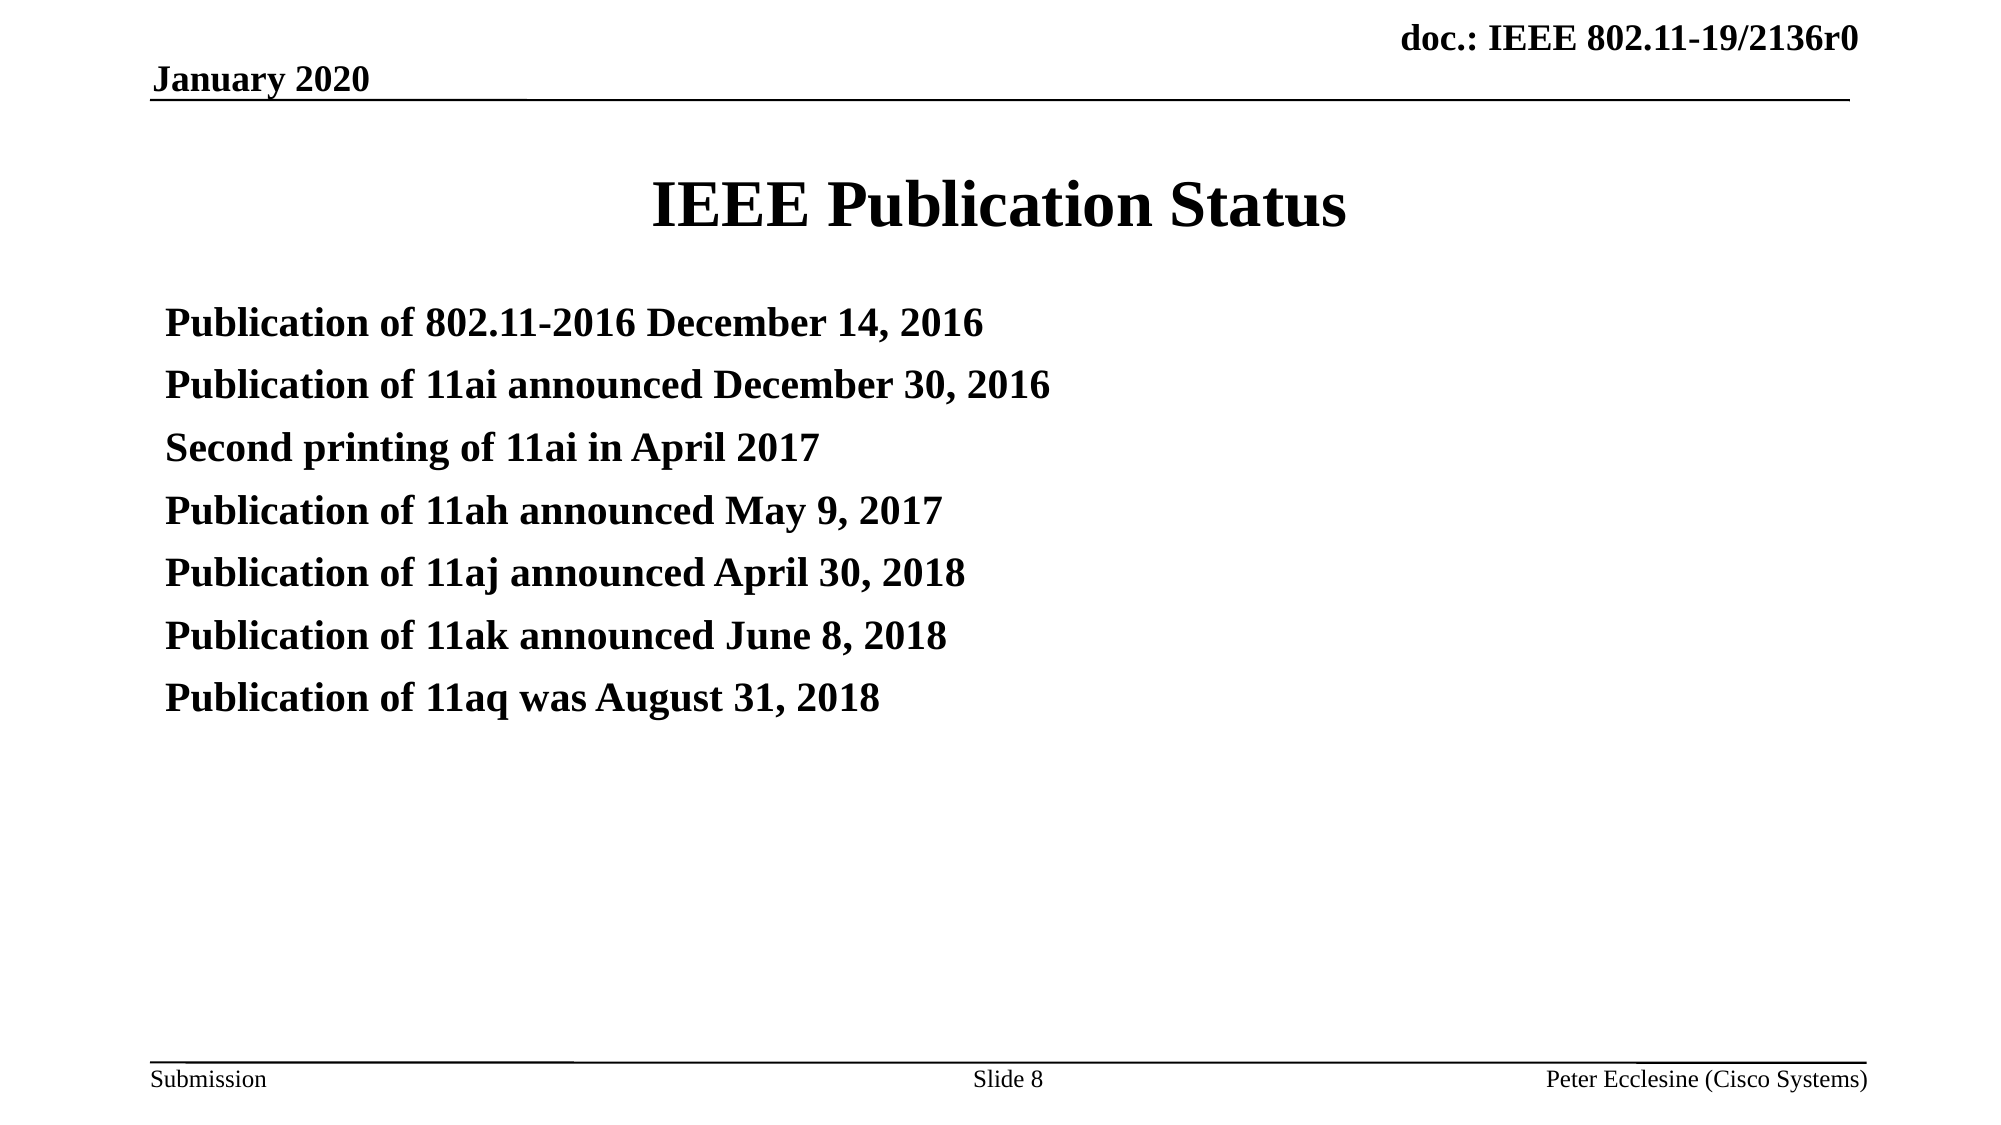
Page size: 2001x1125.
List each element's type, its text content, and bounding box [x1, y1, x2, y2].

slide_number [152, 54, 563, 100]
footer Peter Ecclesine (Cisco Systems) [1171, 1061, 1869, 1093]
slide_number Slide 8 [950, 1061, 1067, 1123]
title IEEE Publication Status [149, 112, 1850, 286]
list Publication of 802.11-2016 December 14, 2016 Publication of 11ai announced December 30, 2016 Second printing of 11ai in April 2017 Publication of 11ah announced May 9, 2017 Publication of 11aj announced April 30, 2018 Publication of 11ak announced June 8, 2018 Publication of 11aq was August 31, 2018 [149, 286, 1850, 1000]
